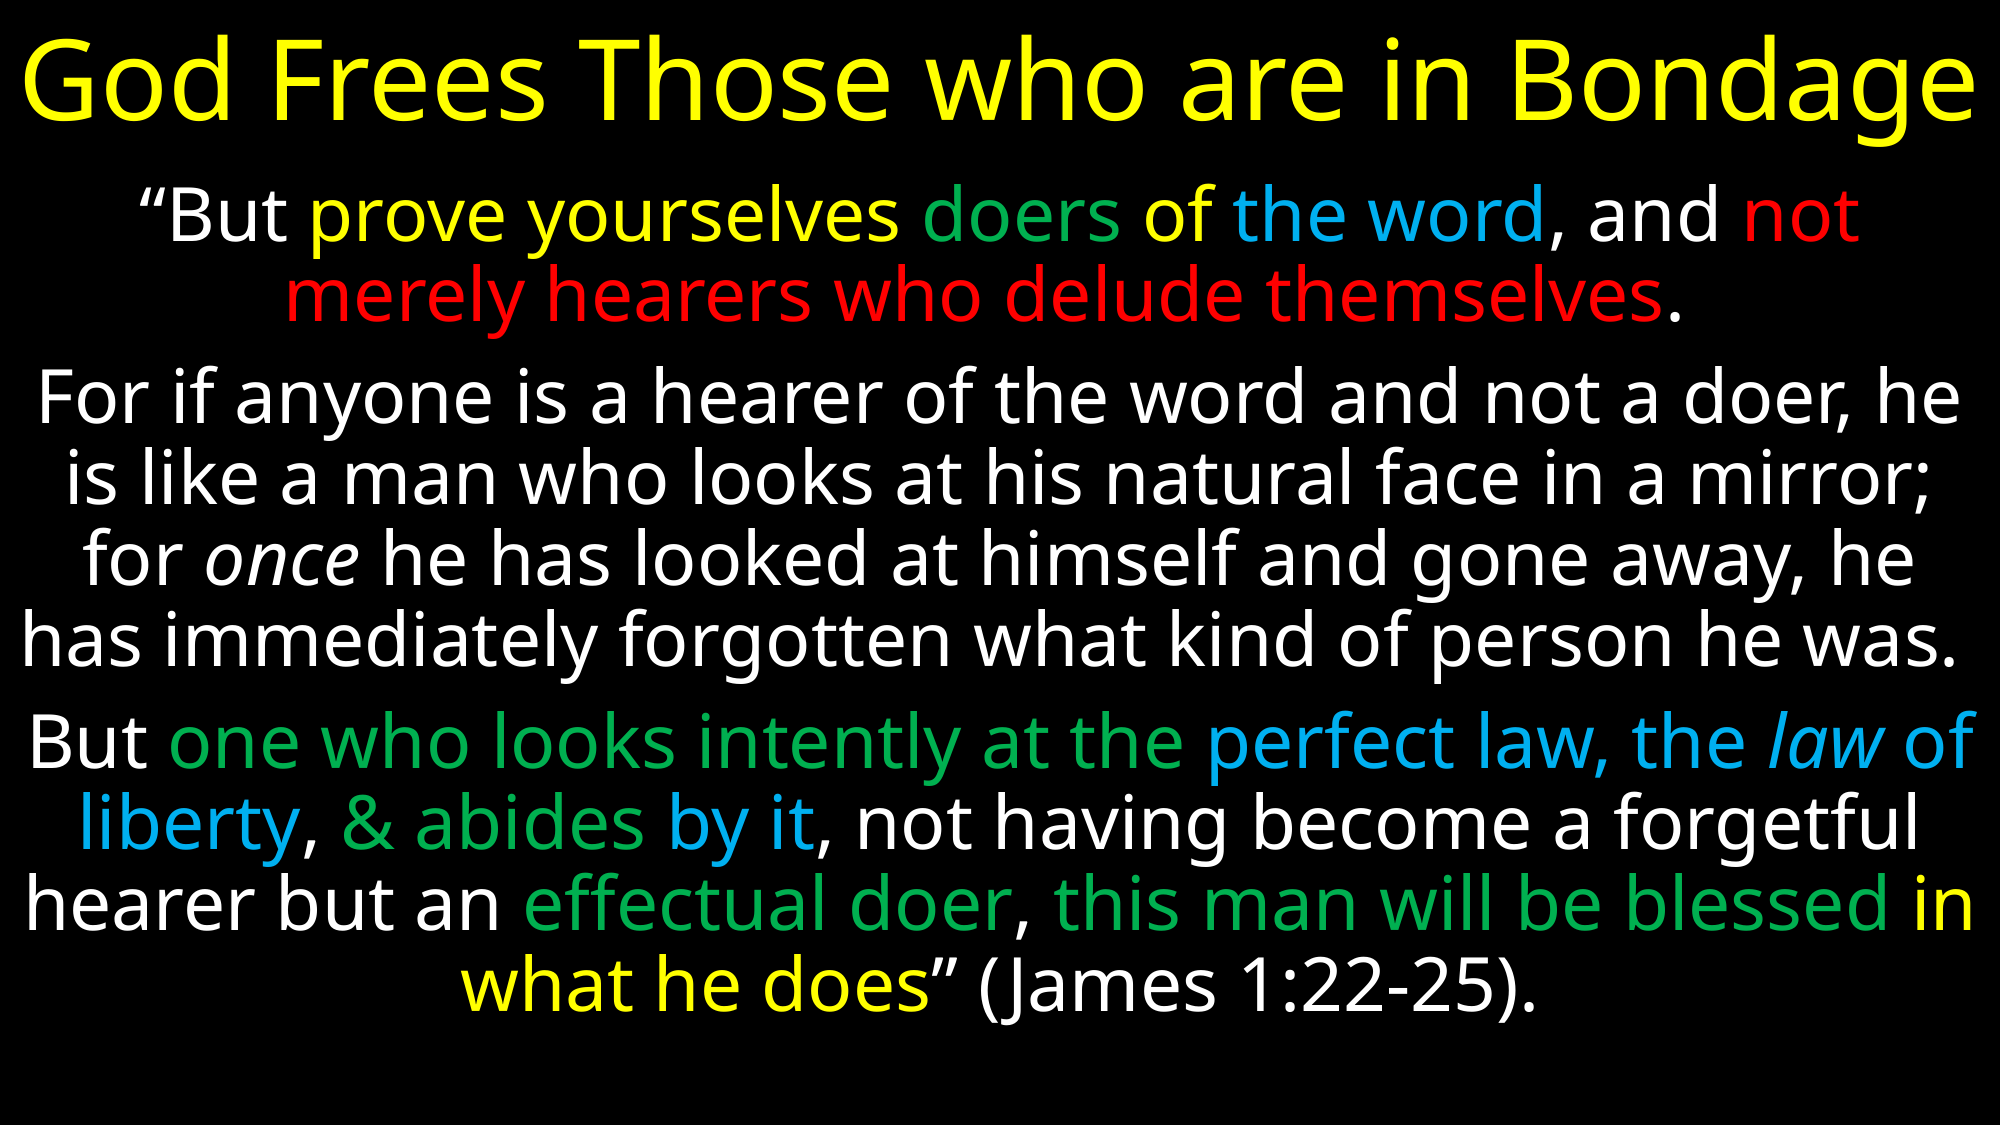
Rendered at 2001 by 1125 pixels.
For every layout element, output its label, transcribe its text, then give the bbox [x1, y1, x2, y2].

list “But prove yourselves doers of the word, and not merely hearers who delude themselves. For if anyone is a hearer of the word and not a doer, he is like a man who looks at his natural face in a mirror; for once he has looked at himself and gone away, he has immediately forgotten what kind of person he was. But one who looks intently at the perfect law, the law of liberty, & abides by it, not having become a forgetful hearer but an effectual doer, this man will be blessed in what he does” (James 1:22-25). [0, 168, 2000, 1125]
title God Frees Those who are in Bondage [0, 0, 2000, 168]
